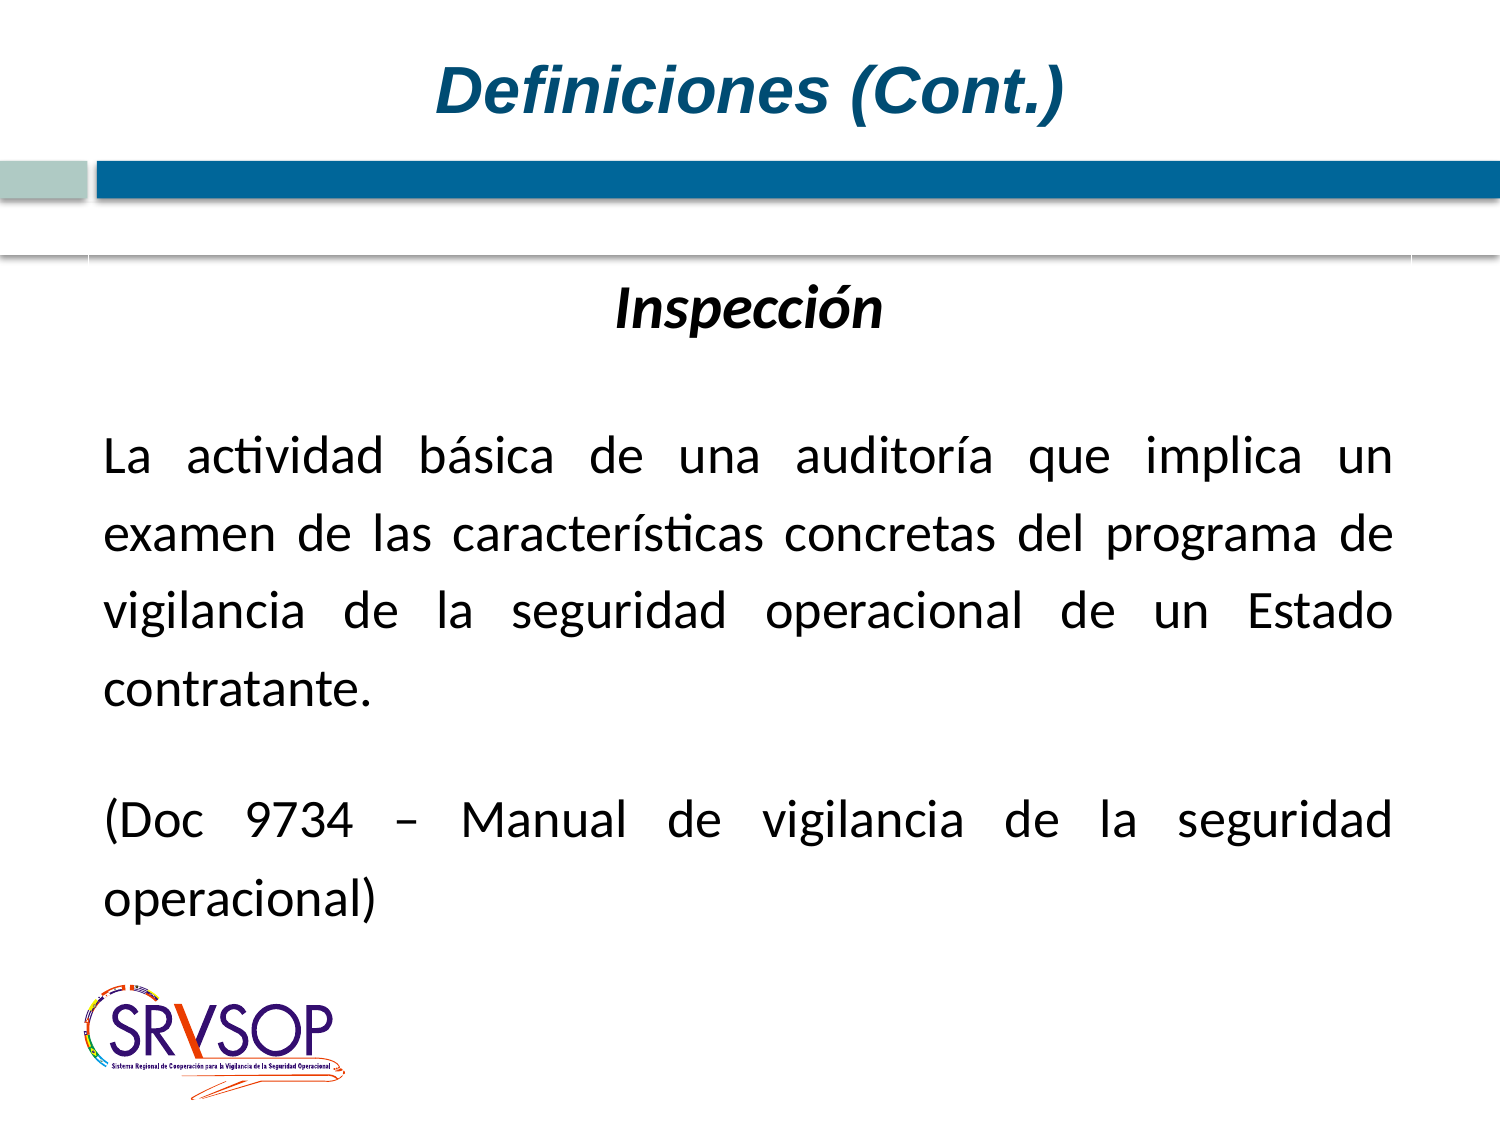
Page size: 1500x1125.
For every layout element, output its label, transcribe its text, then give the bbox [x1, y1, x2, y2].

title Definiciones (Cont.) [81, 37, 1420, 138]
list Inspección La actividad básica de una auditoría que implica un examen de las características concretas del programa de vigilancia de la seguridad operacional de un Estado contratante. (Doc 9734 – Manual de vigilancia de la seguridad operacional) [88, 243, 1412, 977]
